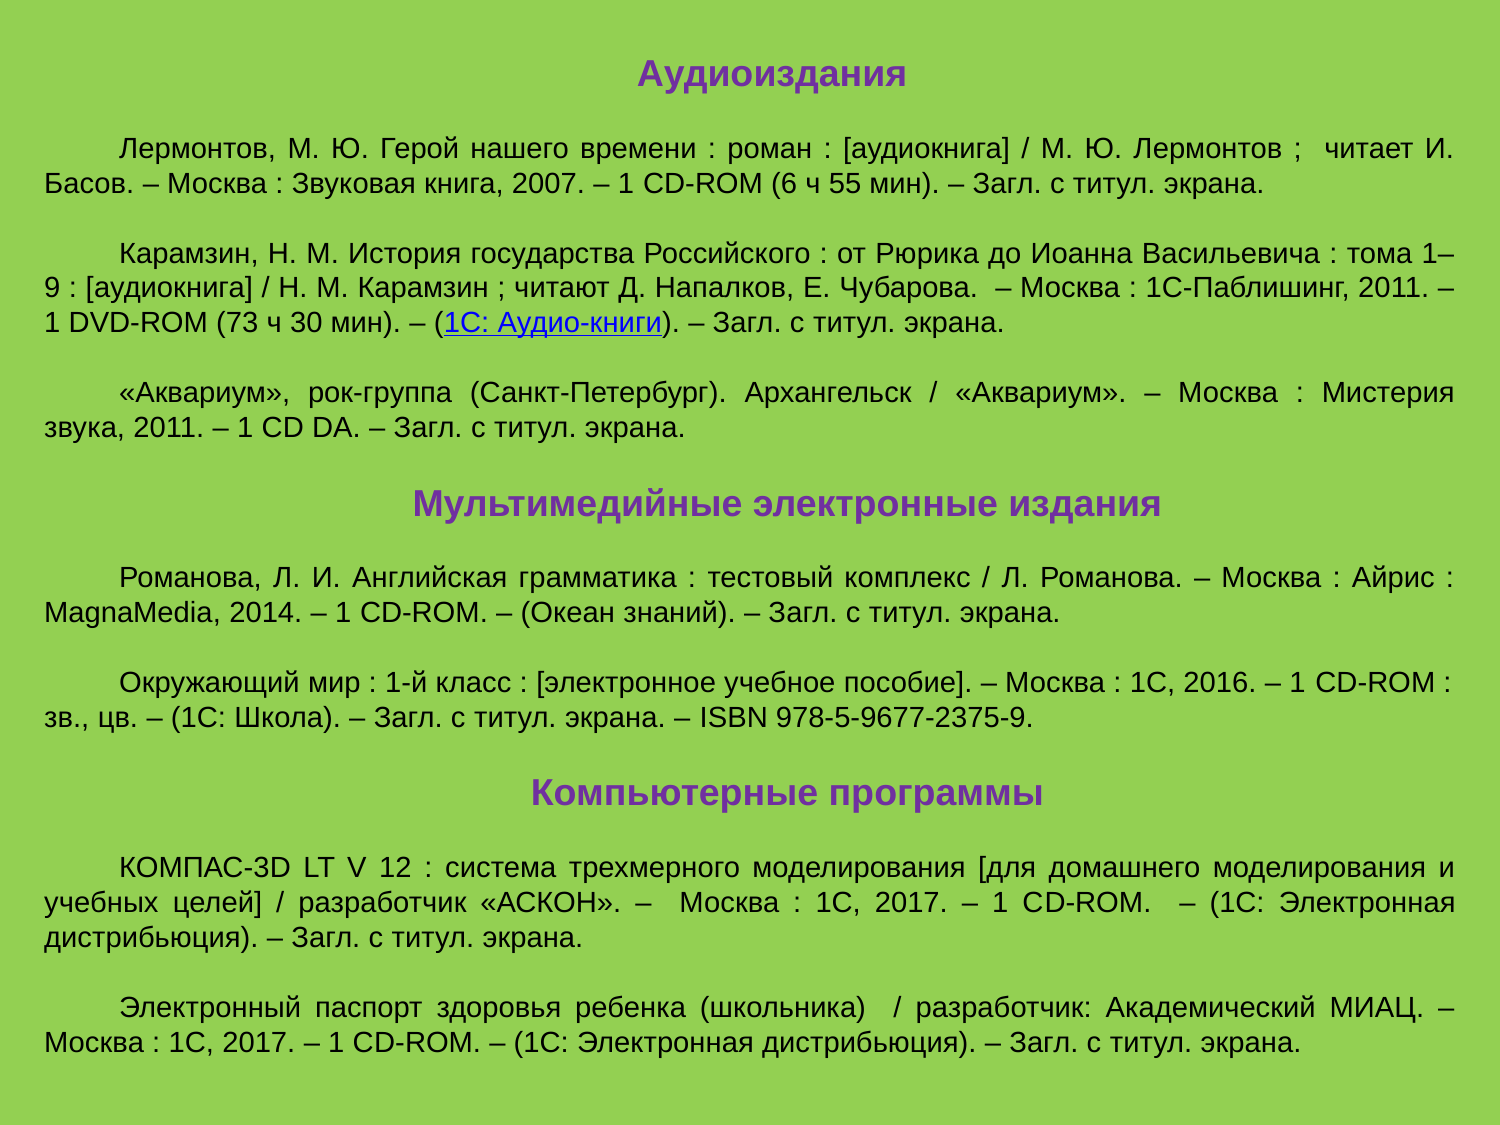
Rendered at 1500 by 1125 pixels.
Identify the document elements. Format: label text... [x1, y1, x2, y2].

text_box Аудиоиздания Лермонтов, М. Ю. Герой нашего времени : роман : [аудиокнига] / М. Ю. Лермонтов ; читает И. Басов. – Москва : Звуковая книга, 2007. – 1 CD-ROM (6 ч 55 мин). – Загл. с титул. экрана. Карамзин, Н. М. История государства Российского : от Рюрика до Иоанна Васильевича : тома 1–9 : [аудиокнига] / Н. М. Карамзин ; читают Д. Напалков, Е. Чубарова. – Москва : 1С-Паблишинг, 2011. – 1 DVD-ROM (73 ч 30 мин). – (1С: Аудио-книги). – Загл. с титул. экрана. «Аквариум», рок-группа (Санкт-Петербург). Архангельск / «Аквариум». – Москва : Мистерия звука, 2011. – 1 СD DA. – Загл. с титул. экрана. Мультимедийные электронные издания Романова, Л. И. Английская грамматика : тестовый комплекс / Л. Романова. – Москва : Айрис : MagnaMedia, 2014. – 1 CD-ROM. – (Океан знаний). – Загл. с титул. экрана. Окружающий мир : 1-й класс : [электронное учебное пособие]. – Москва : 1С, 2016. – 1 CD-ROM : зв., цв. – (1С: Школа). – Загл. с титул. экрана. – ISBN 978-5-9677-2375-9. Компьютерные программы КОМПАС-3D LT V 12 : система трехмерного моделирования [для домашнего моделирования и учебных целей] / разработчик «АСКОН». – Москва : 1С, 2017. – 1 СD-ROM. – (1С: Электронная дистрибьюция). – Загл. с титул. экрана. Электронный паспорт здоровья ребенка (школьника) / разработчик: Академический МИАЦ. – Москва : 1С, 2017. – 1 СD-ROM. – (1С: Электронная дистрибьюция). – Загл. с титул. экрана. [29, 19, 1471, 1066]
